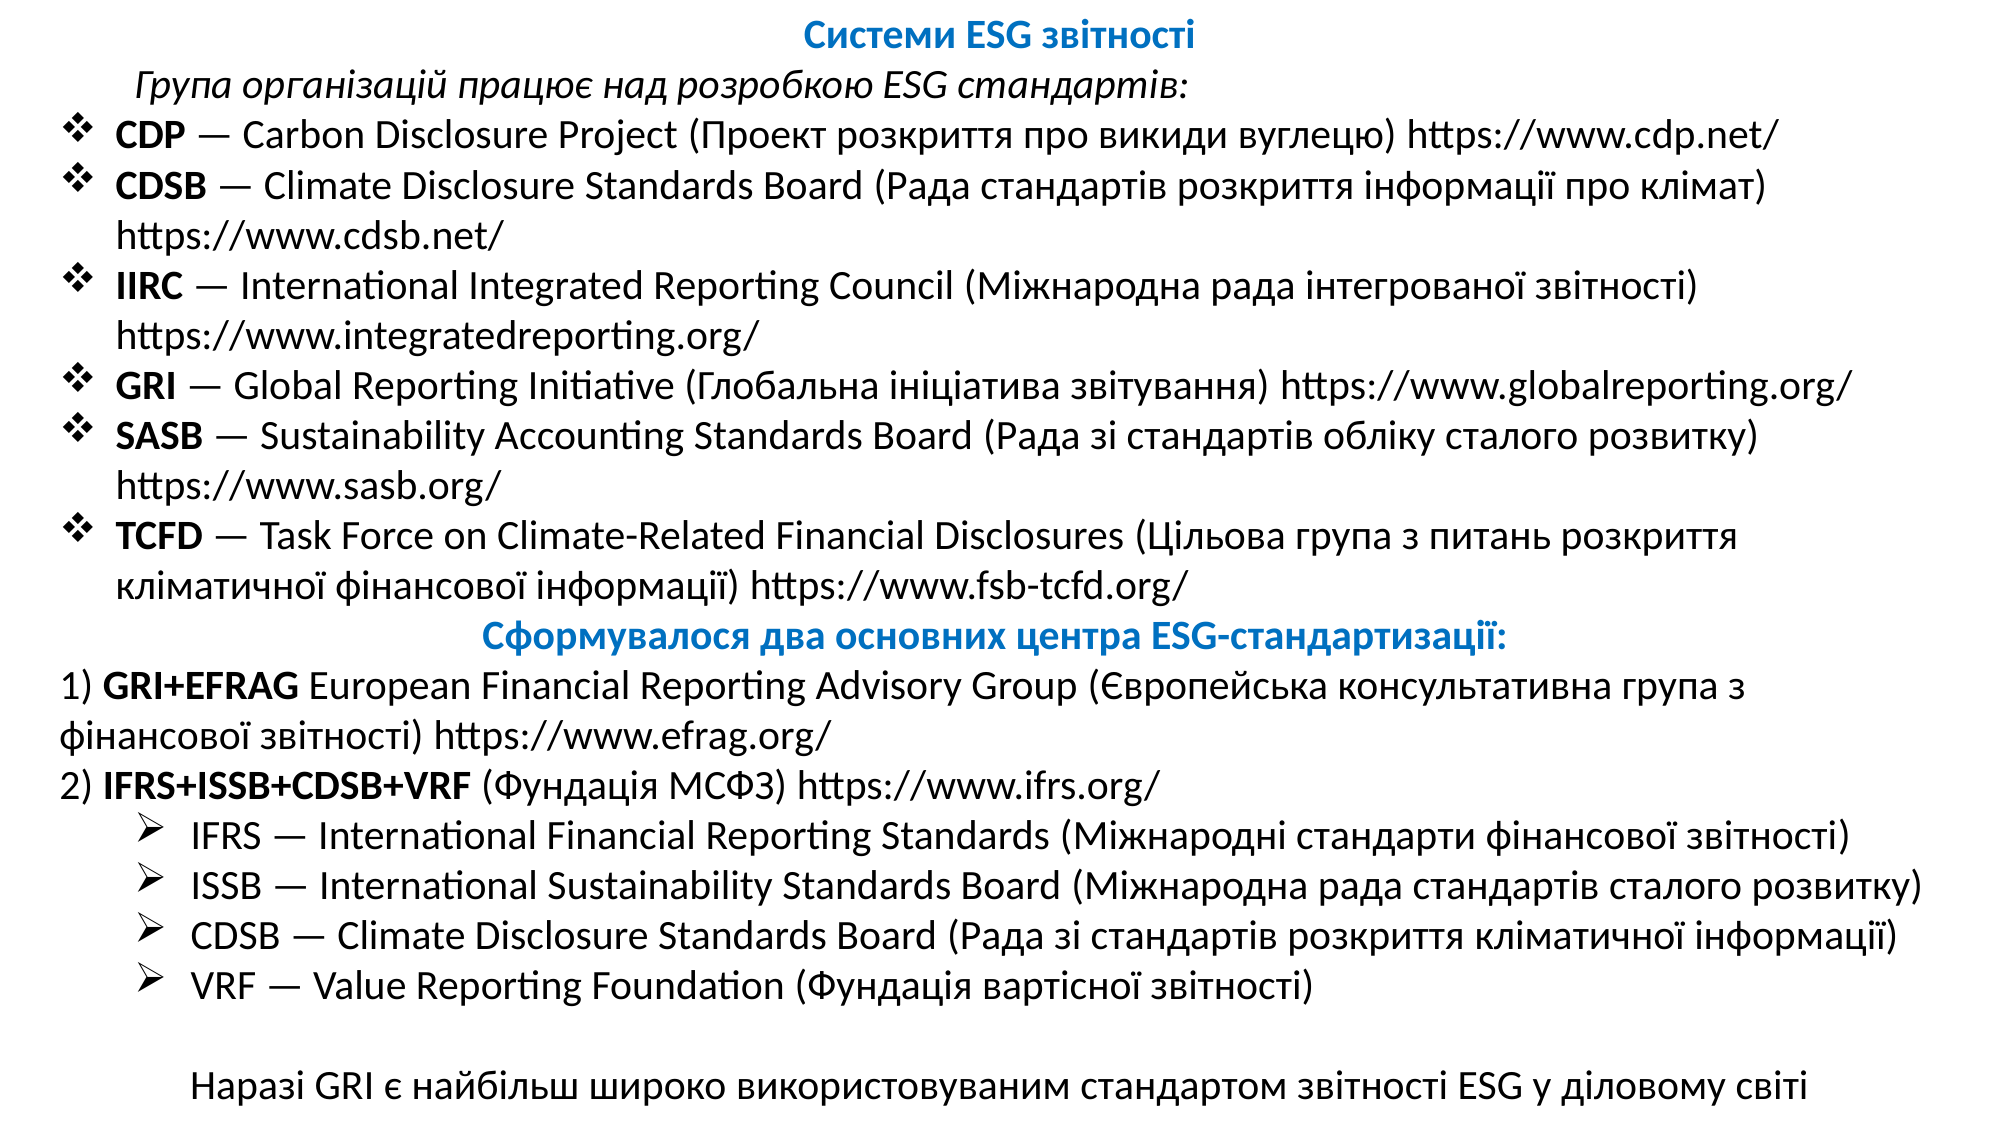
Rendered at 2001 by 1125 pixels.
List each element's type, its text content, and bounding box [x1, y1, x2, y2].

text_box Системи ESG звітності Група організацій працює над розробкою ESG стандартів: CDP — Carbon Disclosure Project (Проект розкриття про викиди вуглецю) https://www.cdp.net/ CDSB — Climate Disclosure Standards Board (Рада стандартів розкриття інформації про клімат) https://www.cdsb.net/ IIRC — International Integrated Reporting Council (Міжнародна рада інтегрованої звітності) https://www.integratedreporting.org/ GRI — Global Reporting Initiative (Глобальна ініціатива звітування) https://www.globalreporting.org/ SASB — Sustainability Accounting Standards Board (Рада зі стандартів обліку сталого розвитку) https://www.sasb.org/ TCFD — Task Force on Climate-Related Financial Disclosures (Цільова група з питань розкриття кліматичної фінансової інформації) https://www.fsb-tcfd.org/ Сформувалося два основних центра ESG-стандартизації: 1) GRI+EFRAG European Financial Reporting Advisory Group (Європейська консультативна група з фінансової звітності) https://www.efrag.org/ 2) IFRS+ISSB+CDSB+VRF (Фундація МСФЗ) https://www.ifrs.org/ IFRS — International Financial Reporting Standards (Міжнародні стандарти фінансової звітності) ISSB — International Sustainability Standards Board (Міжнародна рада стандартів сталого розвитку) CDSB — Climate Disclosure Standards Board (Рада зі стандартів розкриття кліматичної інформації) VRF — Value Reporting Foundation (Фундація вартісної звітності) Наразі GRI є найбільш широко використовуваним стандартом звітності ESG у діловому світі [44, 0, 1956, 1116]
